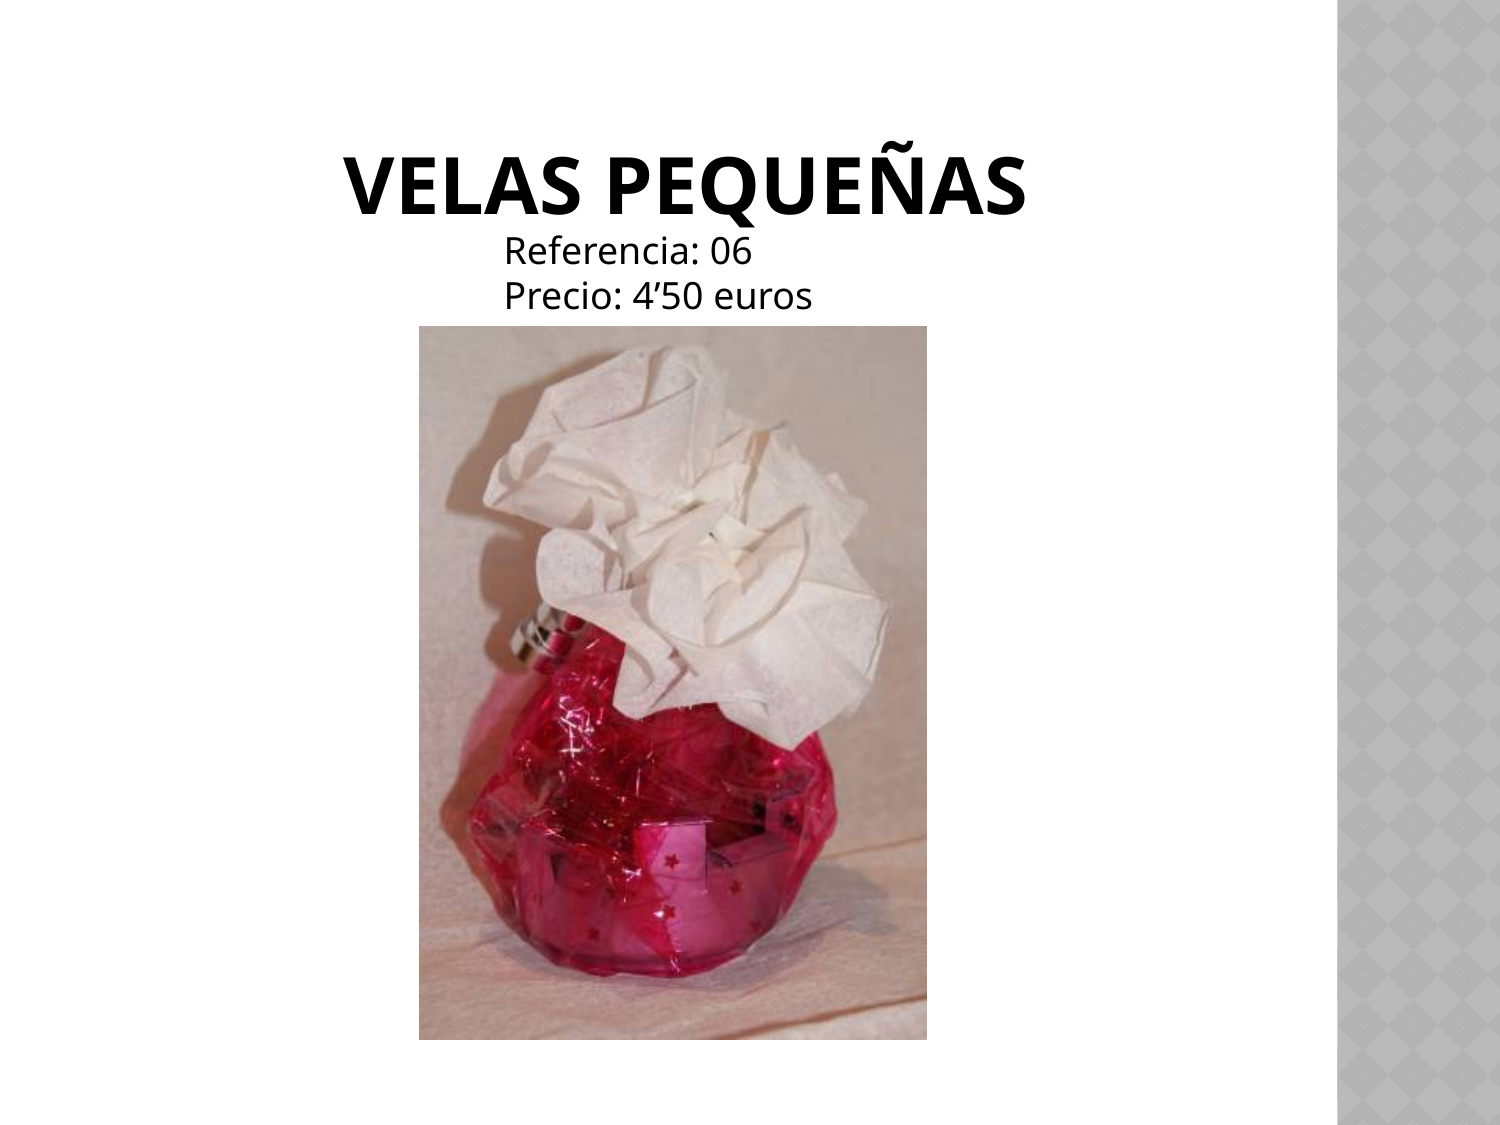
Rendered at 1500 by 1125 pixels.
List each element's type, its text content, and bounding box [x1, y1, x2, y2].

text_box Referencia: 06 Precio: 4’50 euros [488, 219, 829, 324]
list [418, 325, 927, 1041]
title Velas pequeñas [336, 42, 1500, 231]
